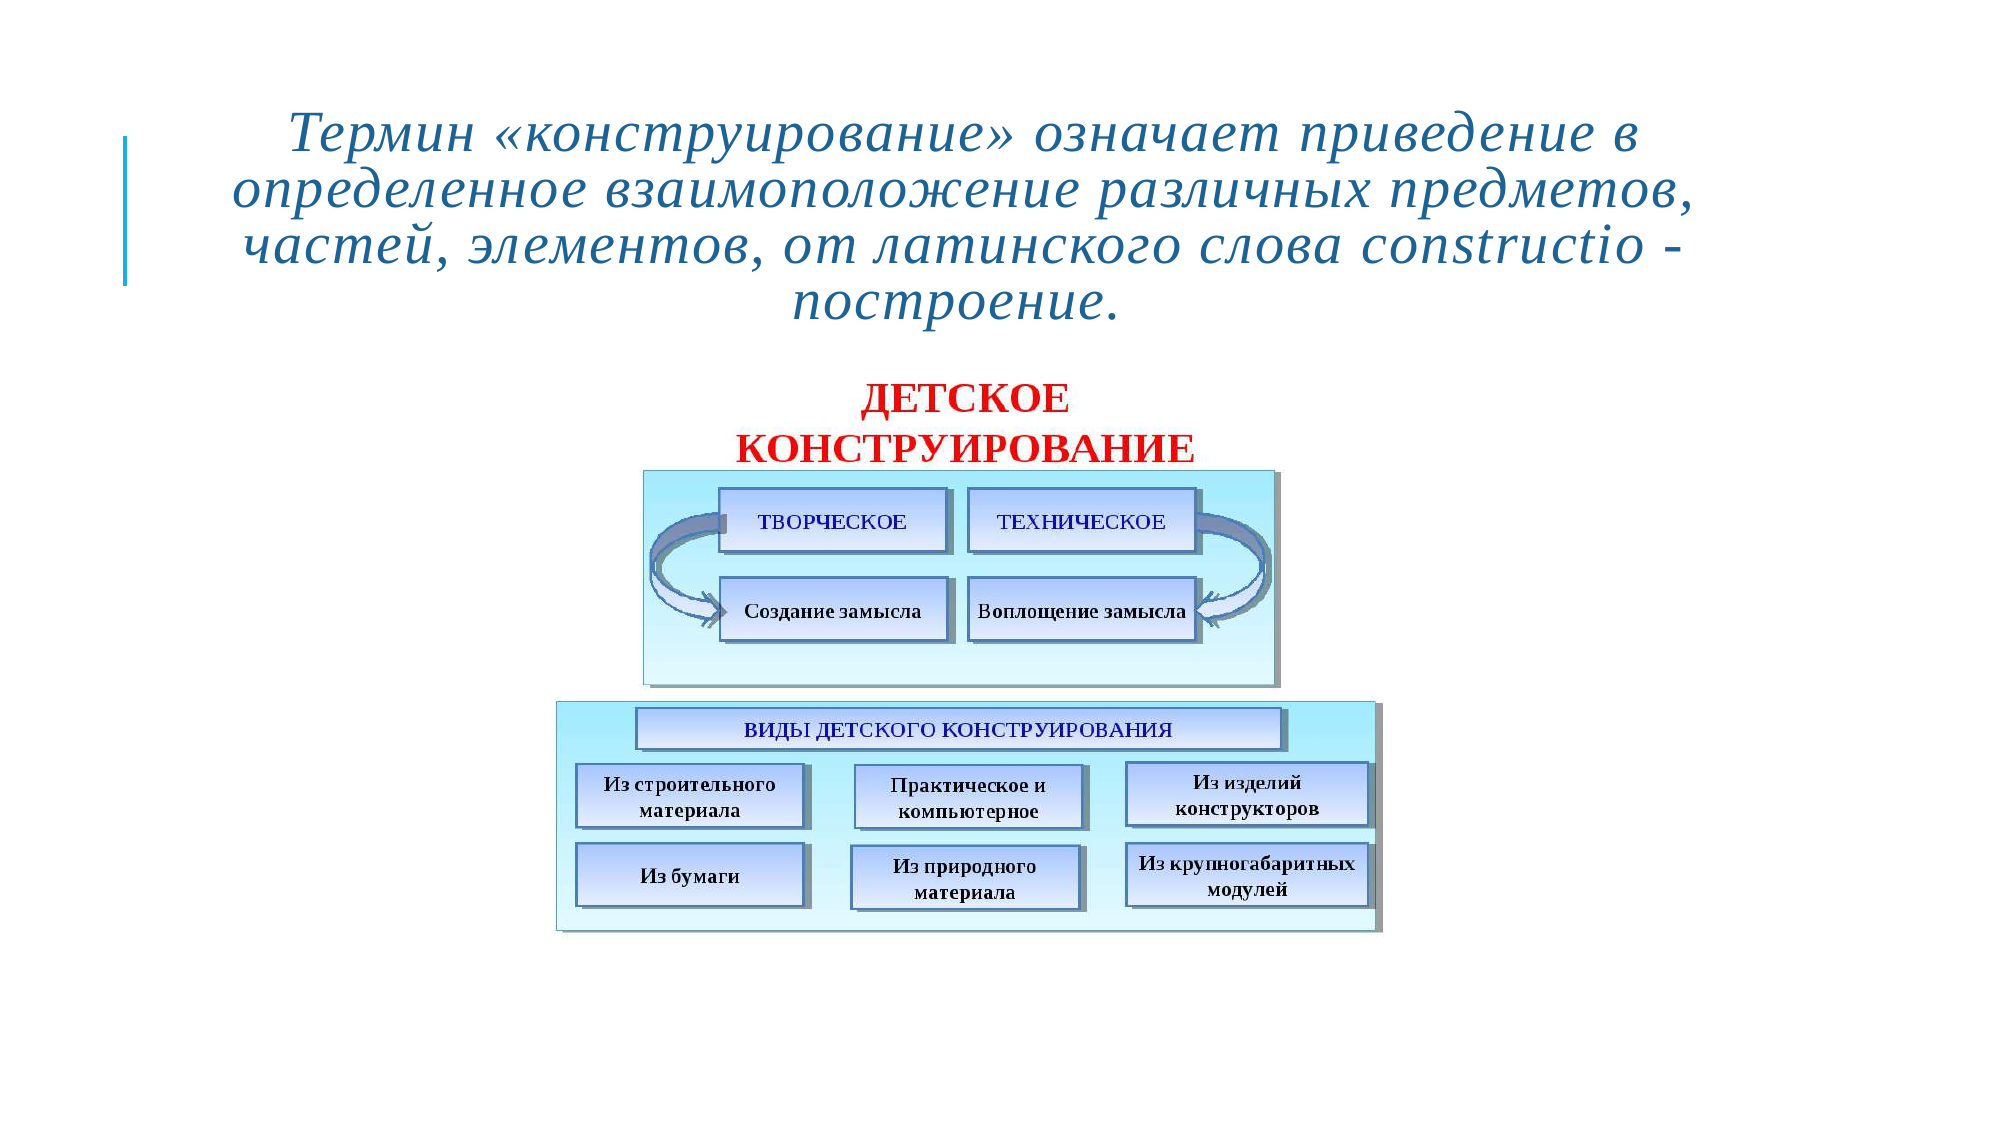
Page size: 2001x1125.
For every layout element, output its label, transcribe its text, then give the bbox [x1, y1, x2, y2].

picture [539, 341, 1392, 981]
title Термин «конструирование» означает приведение в определенное взаимоположение различных предметов, частей, элементов, от латинского слова constructio - построение. [168, 96, 1763, 342]
